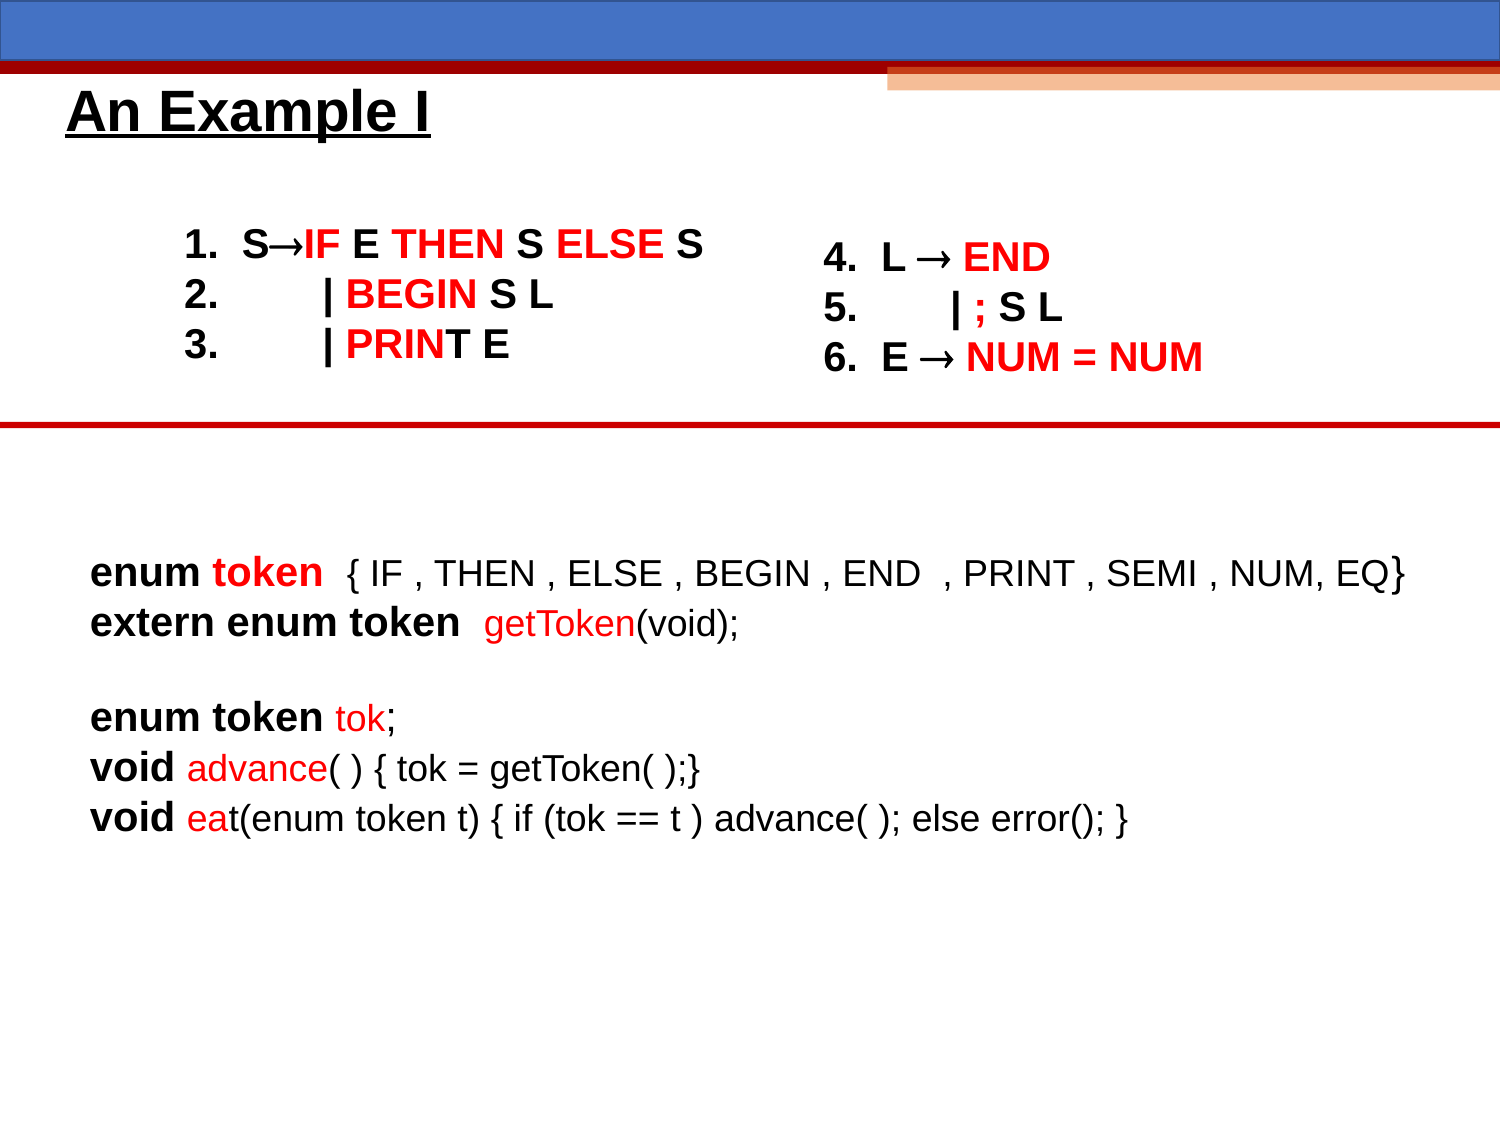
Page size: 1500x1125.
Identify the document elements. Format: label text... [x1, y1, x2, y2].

text_box enum token { IF , THEN , ELSE , BEGIN , END , PRINT , SEMI , NUM, EQ} extern enum token getToken(void); enum token tok; void advance( ) { tok = getToken( );} void eat(enum token t) { if (tok == t ) advance( ); else error(); } [74, 537, 1466, 848]
text_box 1. SIF E THEN S ELSE S 2. | BEGIN S L 3. | PRINT E [169, 209, 719, 375]
title An Example I [50, 62, 1400, 163]
text_box 4. L  END 5. | ; S L 6. E  NUM = NUM [808, 222, 1231, 388]
